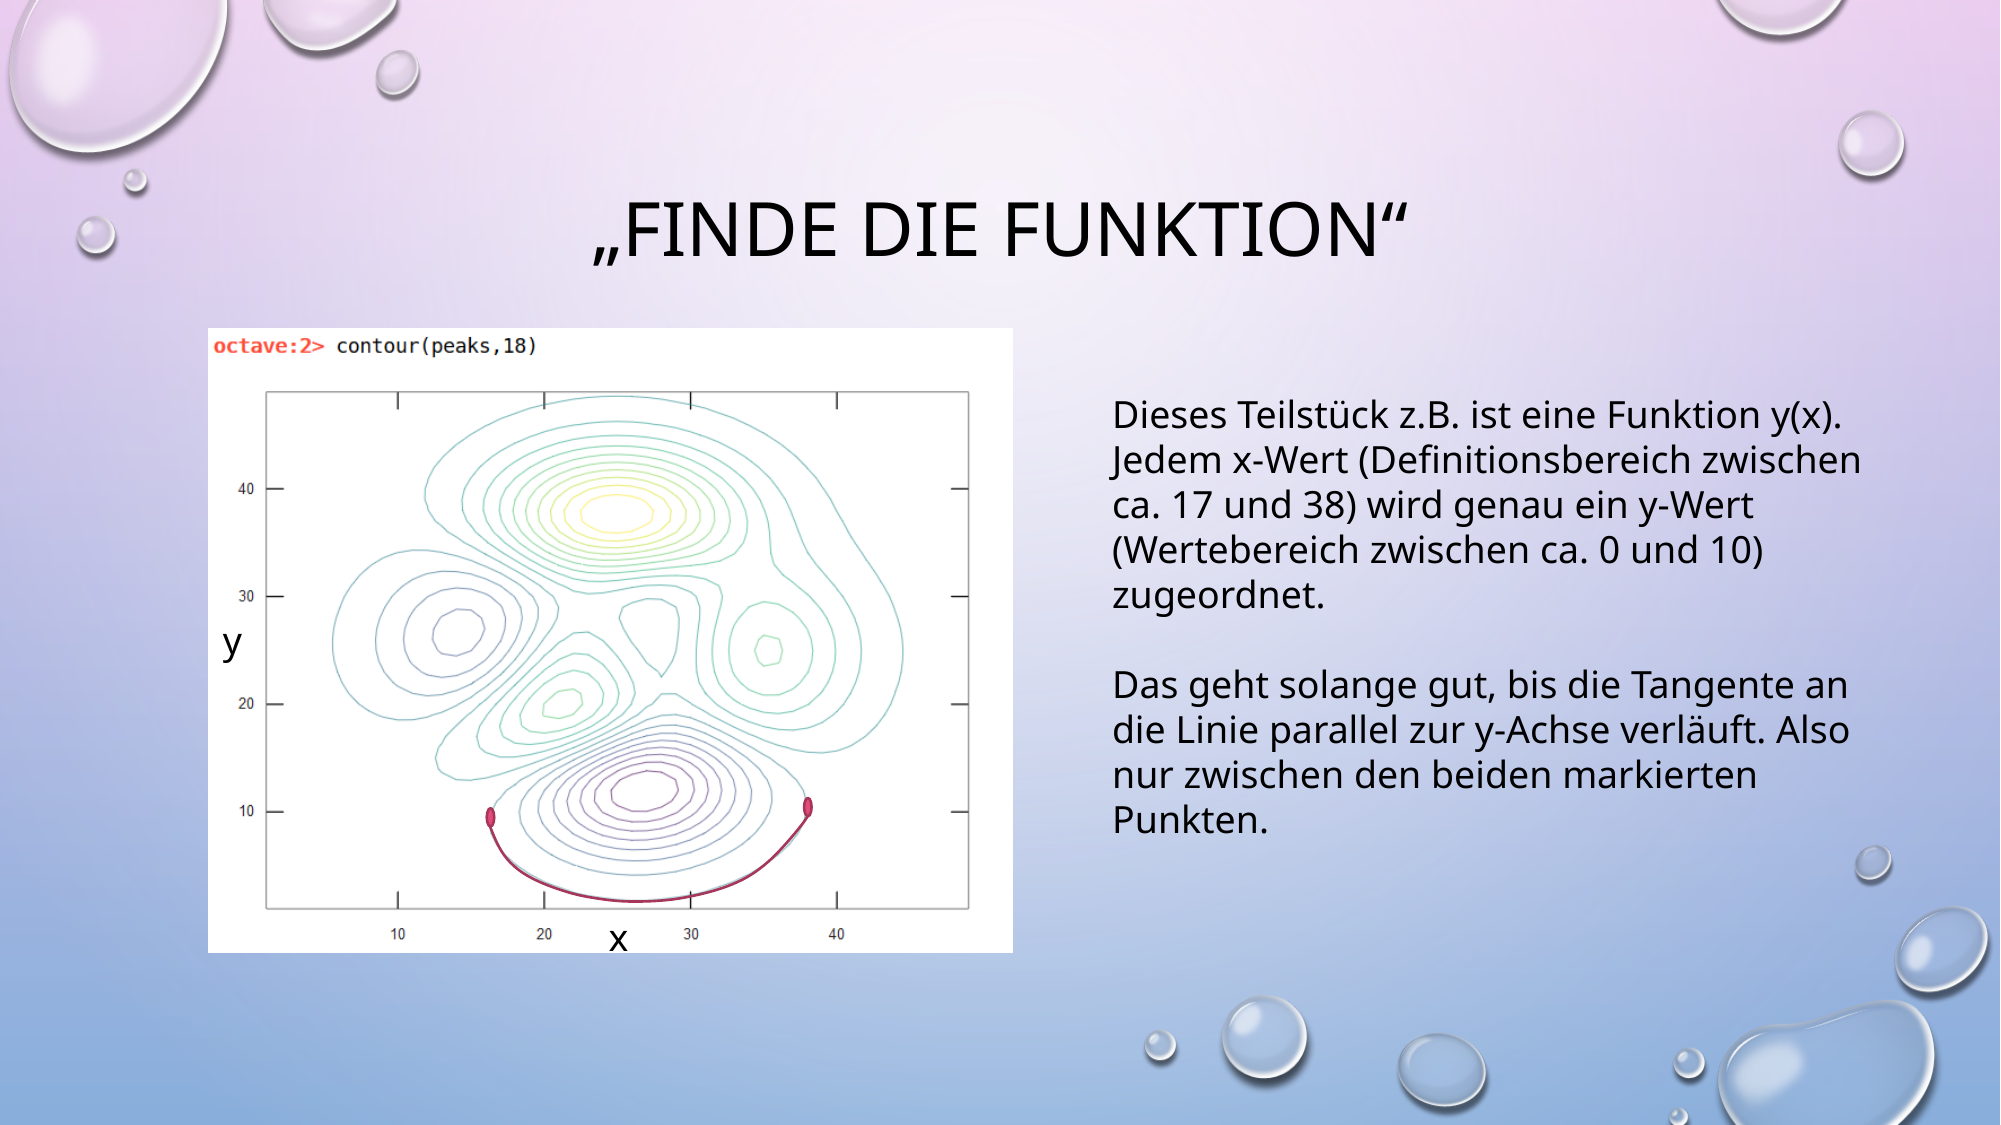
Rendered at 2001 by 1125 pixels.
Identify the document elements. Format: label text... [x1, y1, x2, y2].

picture [0, 0, 2000, 1125]
text_box Dieses Teilstück z.B. ist eine Funktion y(x). Jedem x-Wert (Definitionsbereich zwischen ca. 17 und 38) wird genau ein y-Wert (Wertebereich zwischen ca. 0 und 10) zugeordnet. Das geht solange gut, bis die Tangente an die Linie parallel zur y-Achse verläuft. Also nur zwischen den beiden markierten Punkten. [1097, 384, 1902, 849]
text_box x [593, 961, 678, 967]
title „Finde die Funktion“ [149, 101, 1851, 364]
